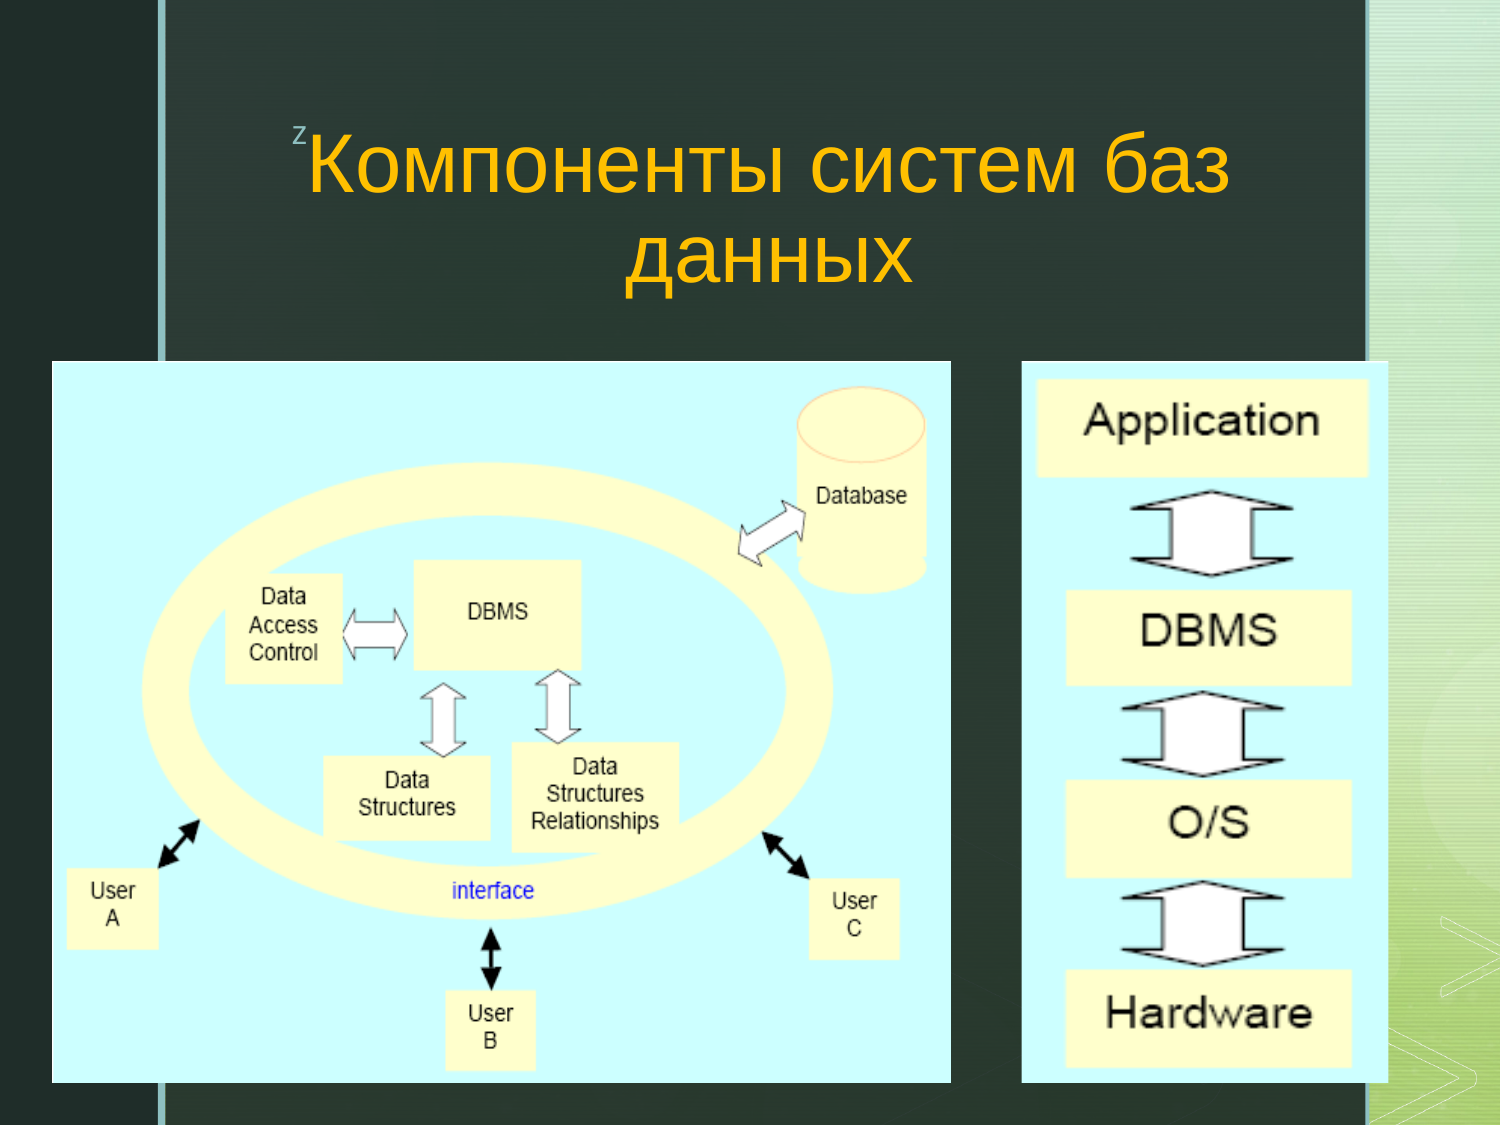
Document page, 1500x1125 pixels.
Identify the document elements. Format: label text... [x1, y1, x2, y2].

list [52, 361, 951, 1083]
picture [1021, 0, 1500, 1125]
title Компоненты систем баз данных [253, 113, 1286, 310]
